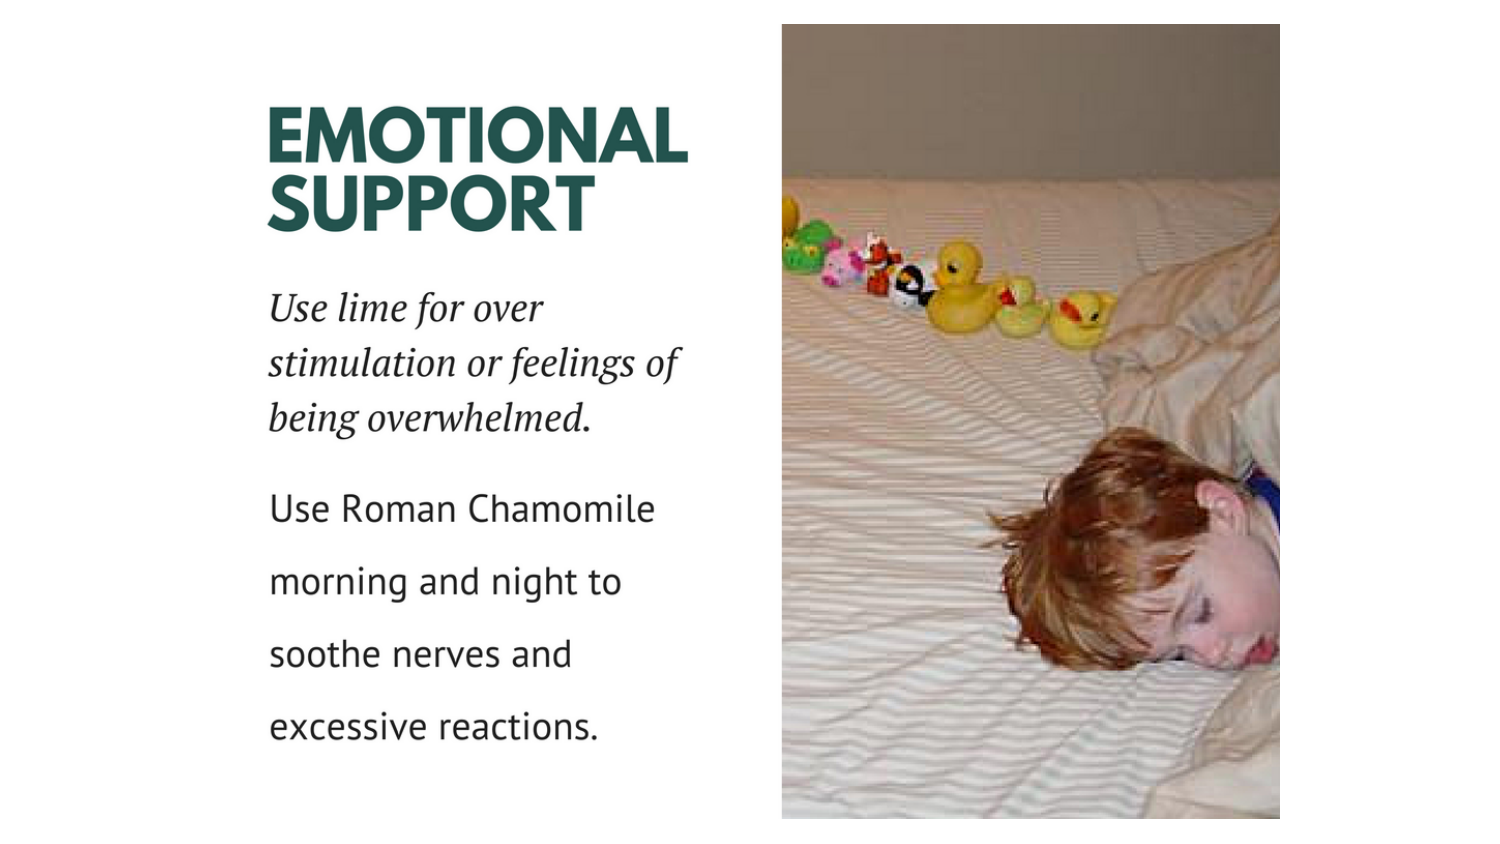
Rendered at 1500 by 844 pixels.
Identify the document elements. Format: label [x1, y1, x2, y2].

picture [220, 24, 1280, 819]
